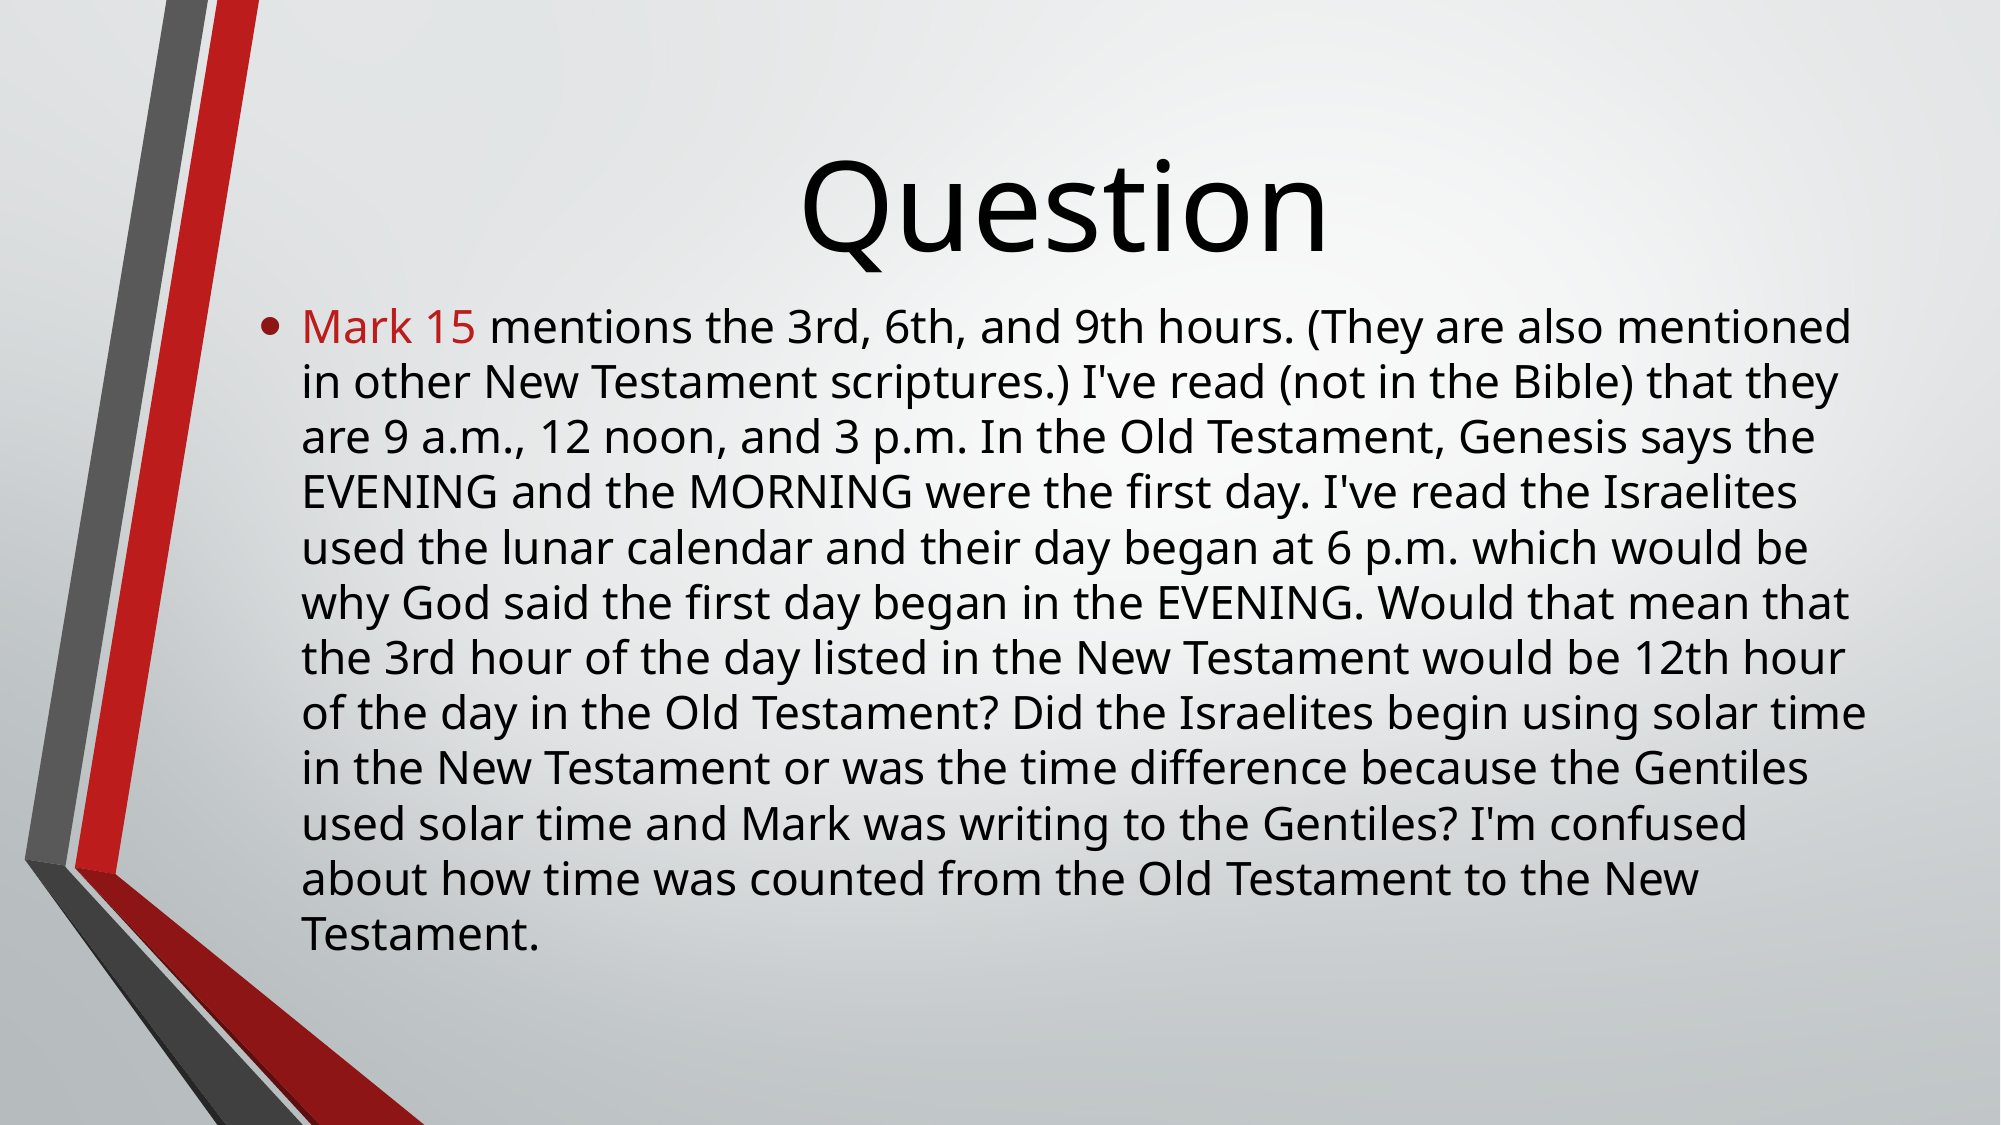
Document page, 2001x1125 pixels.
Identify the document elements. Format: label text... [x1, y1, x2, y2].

title Question [243, 112, 1887, 290]
list Mark 15 mentions the 3rd, 6th, and 9th hours. (They are also mentioned in other New Testament scriptures.) I've read (not in the Bible) that they are 9 a.m., 12 noon, and 3 p.m. ‌In the Old Testament, Genesis says the EVENING and the MORNING were the first day. I've read the Israelites used the lunar calendar and their day began at 6 p.m. which would be why God said the first day began in the EVENING. Would that mean that the 3rd hour of the day listed in the New Testament would be 12th hour of the day in the Old Testament?‌ Did the Israelites begin using solar time in the New Testament or was the time difference because the Gentiles used solar time and Mark was writing to the Gentiles? I'm confused about how time was counted from the Old Testament to the New Testament. [243, 290, 1887, 974]
